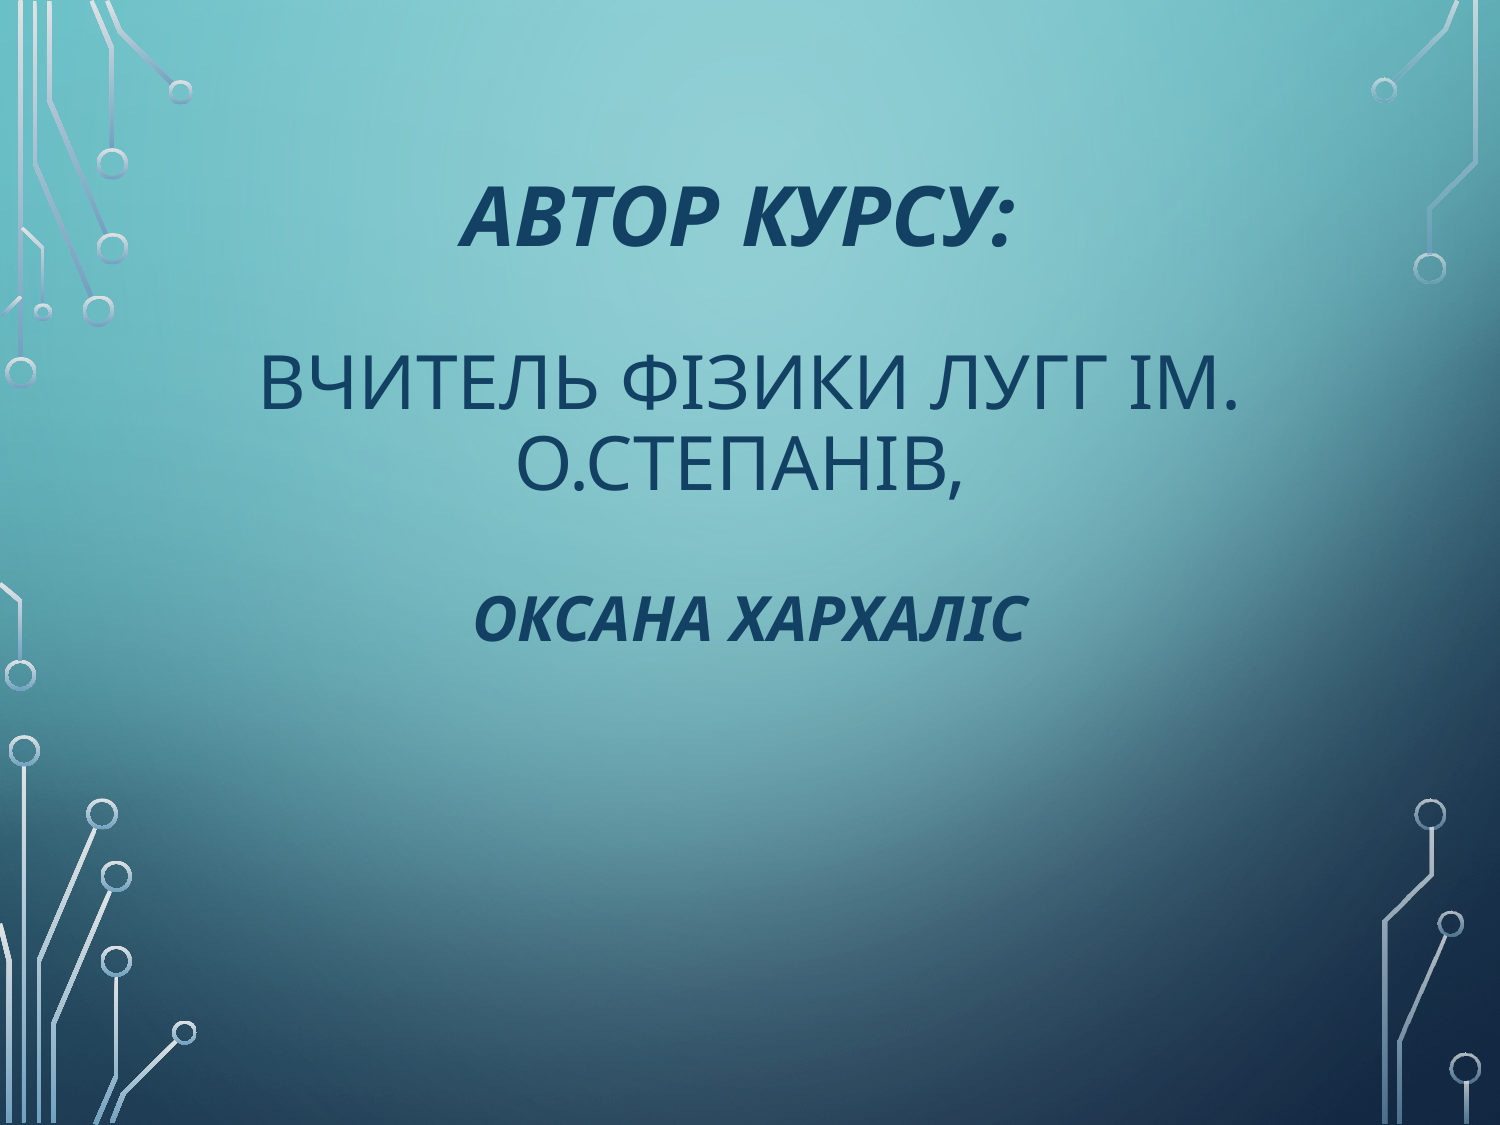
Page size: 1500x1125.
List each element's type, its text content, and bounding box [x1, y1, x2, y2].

title Автор курсу: вчитель фізики ЛУГГ ім. О.Степанів, Оксана Хархаліс [75, 160, 1425, 669]
